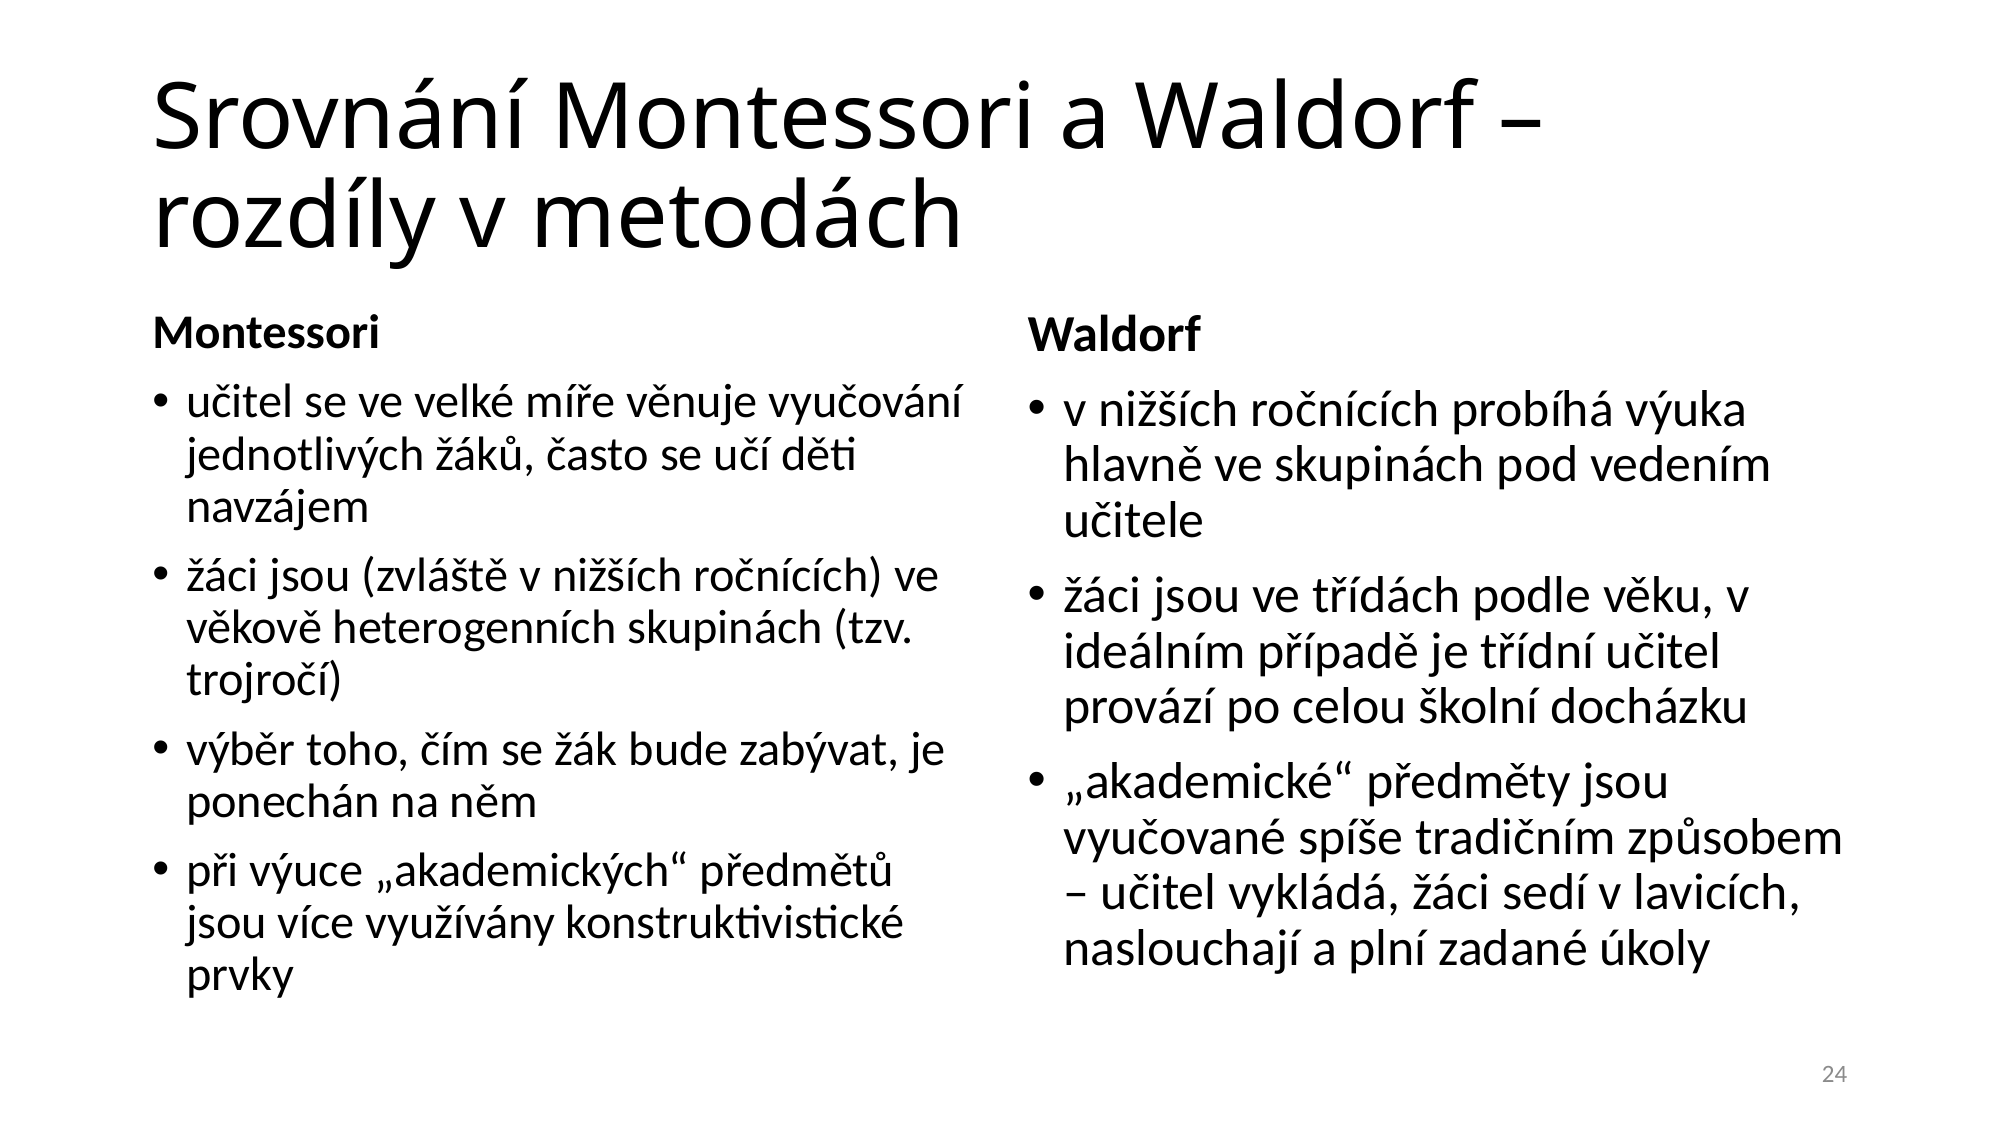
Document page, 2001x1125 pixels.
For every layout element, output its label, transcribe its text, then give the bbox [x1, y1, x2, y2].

title Srovnání Montessori a Waldorf – rozdíly v metodách [137, 59, 1863, 278]
slide_number 24 [1412, 1042, 1863, 1103]
list Waldorf v nižších ročnících probíhá výuka hlavně ve skupinách pod vedením učitele žáci jsou ve třídách podle věku, v ideálním případě je třídní učitel provází po celou školní docházku „akademické“ předměty jsou vyučované spíše tradičním způsobem – učitel vykládá, žáci sedí v lavicích, naslouchají a plní zadané úkoly [1012, 299, 1863, 1014]
list Montessori učitel se ve velké míře věnuje vyučování jednotlivých žáků, často se učí děti navzájem žáci jsou (zvláště v nižších ročnících) ve věkově heterogenních skupinách (tzv. trojročí) výběr toho, čím se žák bude zabývat, je ponechán na něm při výuce „akademických“ předmětů jsou více využívány konstruktivistické prvky [137, 299, 988, 1014]
